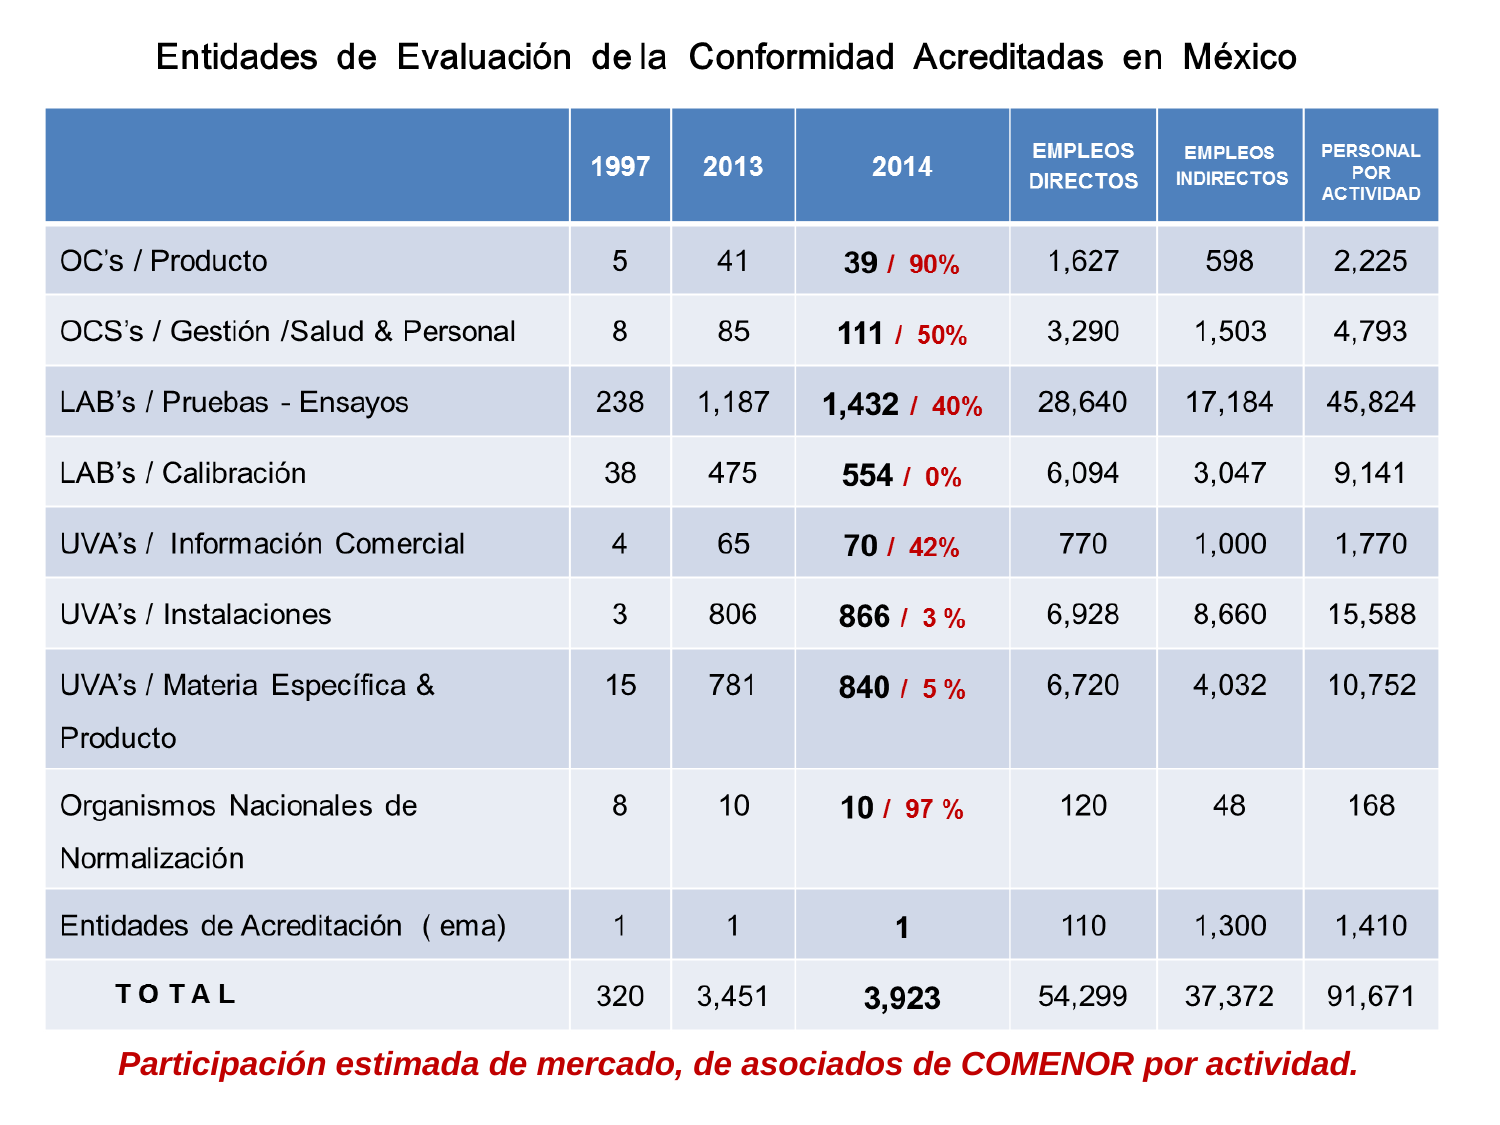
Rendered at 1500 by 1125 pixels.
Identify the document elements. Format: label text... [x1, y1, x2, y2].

picture [41, 21, 1461, 1036]
text_box Participación estimada de mercado, de asociados de COMENOR por actividad. [66, 1045, 1413, 1125]
